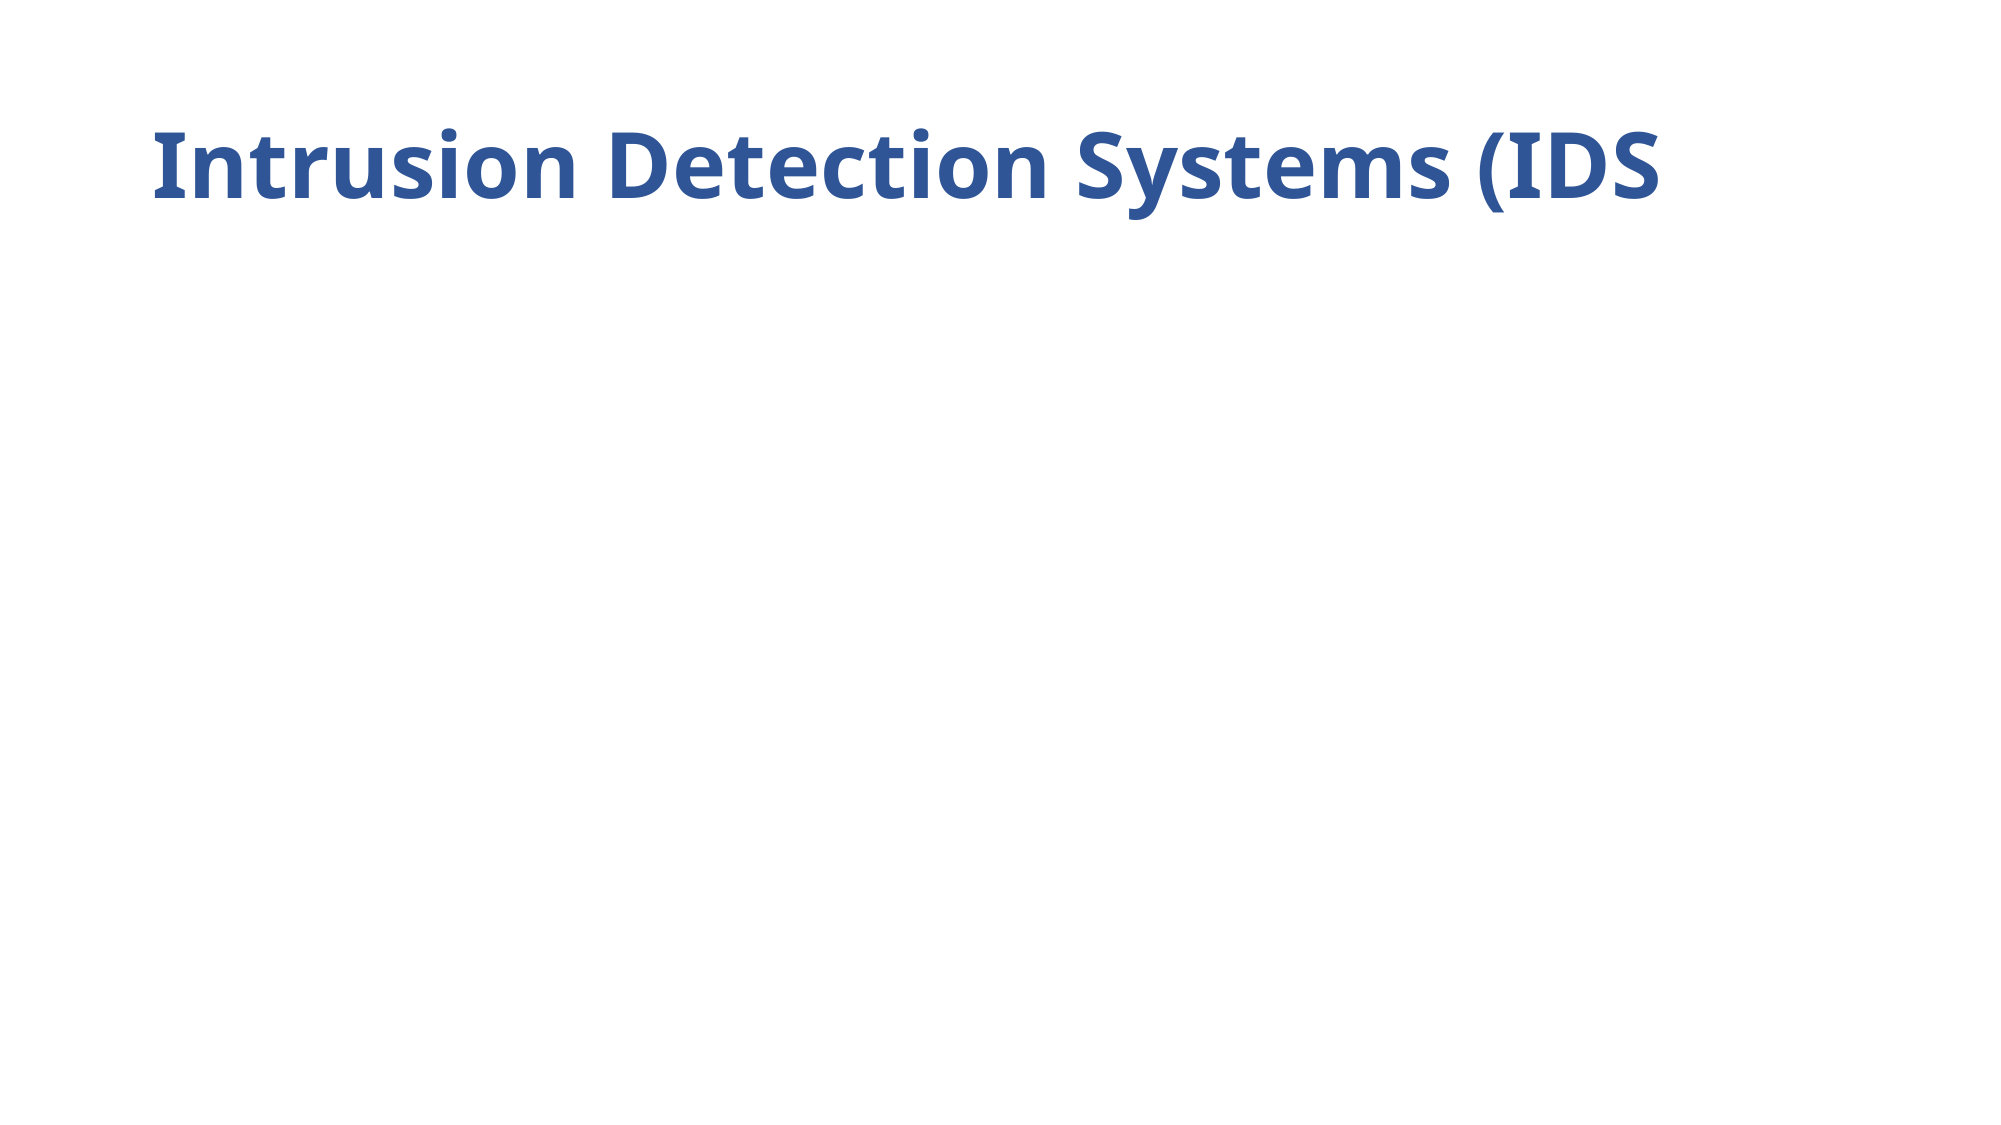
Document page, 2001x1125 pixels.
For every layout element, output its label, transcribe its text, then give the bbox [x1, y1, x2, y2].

title Intrusion Detection Systems (IDS [137, 59, 1863, 278]
